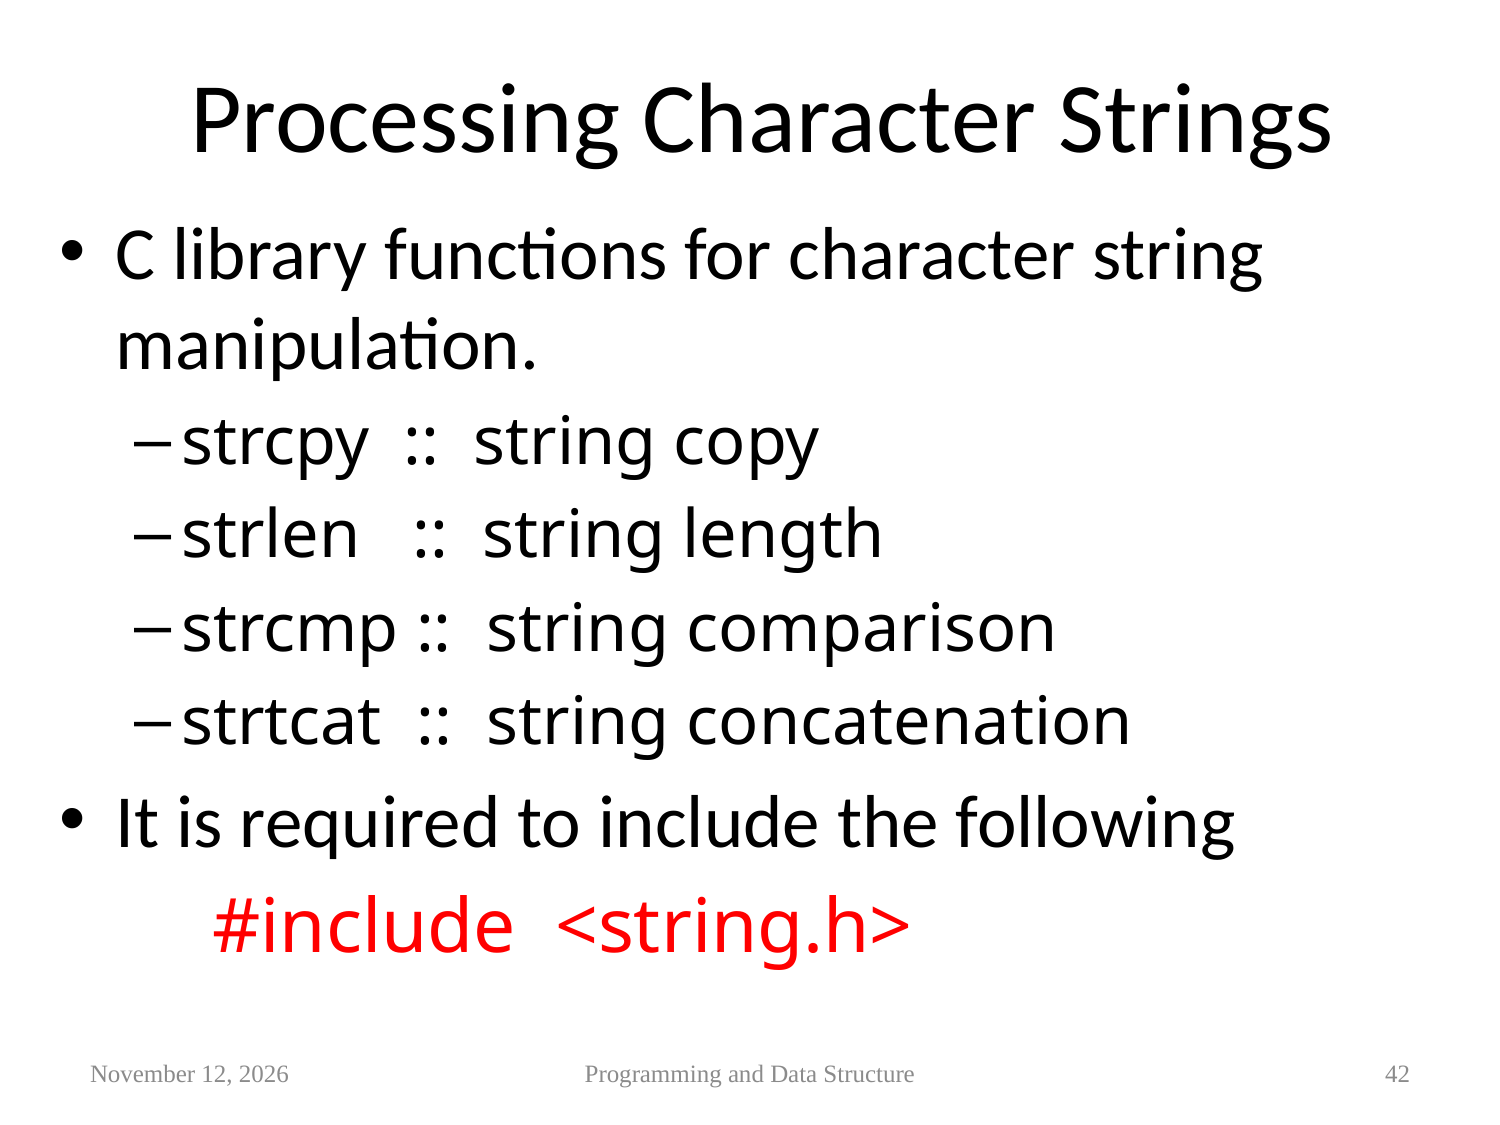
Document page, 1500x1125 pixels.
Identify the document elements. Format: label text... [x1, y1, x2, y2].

footer Programming and Data Structure [512, 1042, 988, 1103]
slide_number 42 [1074, 1042, 1425, 1103]
list C library functions for character string manipulation. strcpy :: string copy strlen :: string length strcmp :: string comparison strtcat :: string concatenation It is required to include the following #include <string.h> [44, 196, 1456, 1001]
title Processing Character Strings [69, 49, 1456, 176]
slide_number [75, 1042, 425, 1103]
